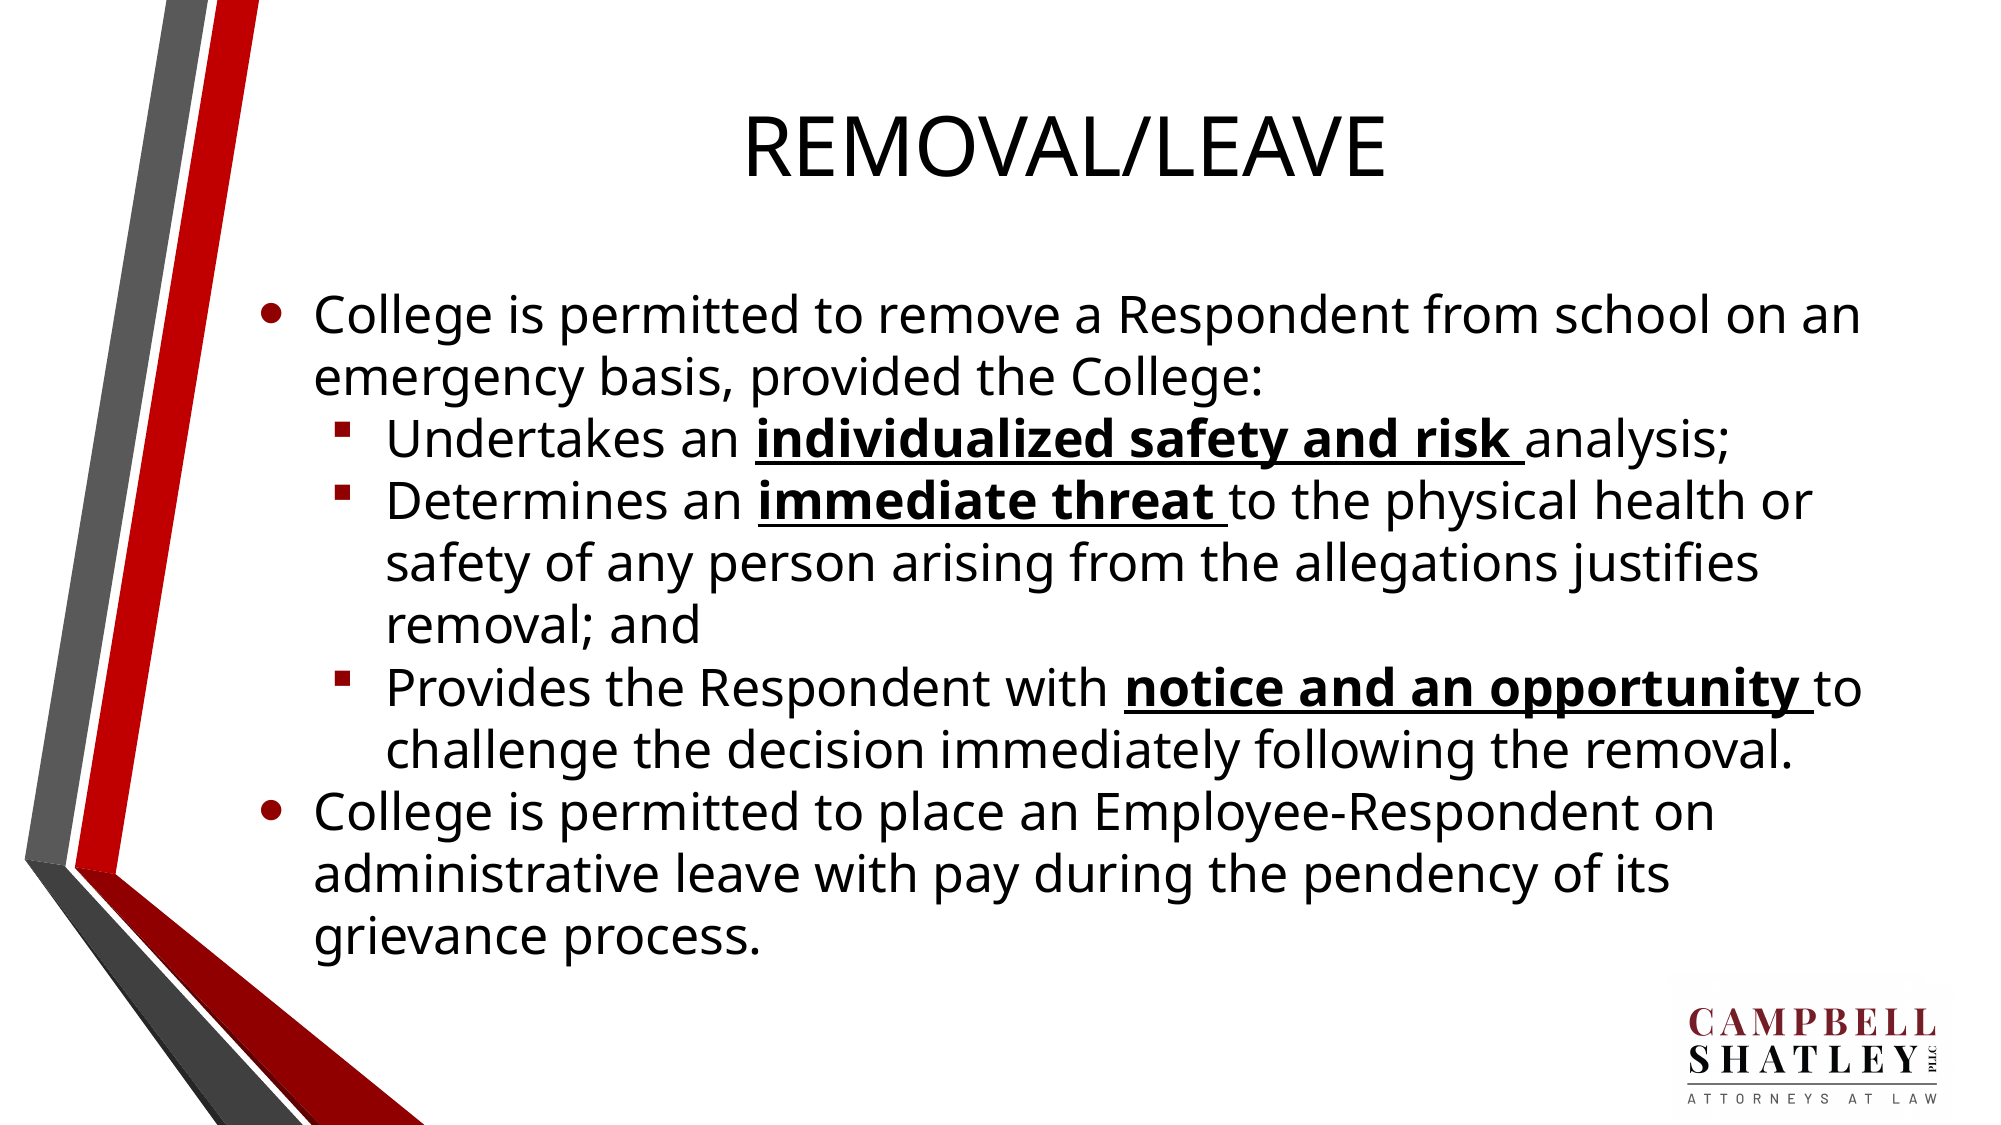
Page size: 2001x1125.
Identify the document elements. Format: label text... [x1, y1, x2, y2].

picture [1667, 973, 1957, 1125]
list College is permitted to remove a Respondent from school on an emergency basis, provided the College: Undertakes an individualized safety and risk analysis; Determines an immediate threat to the physical health or safety of any person arising from the allegations justifies removal; and Provides the Respondent with notice and an opportunity to challenge the decision immediately following the removal. College is permitted to place an Employee-Respondent on administrative leave with pay during the pendency of its grievance process. [243, 273, 1887, 982]
title REMOVAL/LEAVE [243, 63, 1887, 224]
